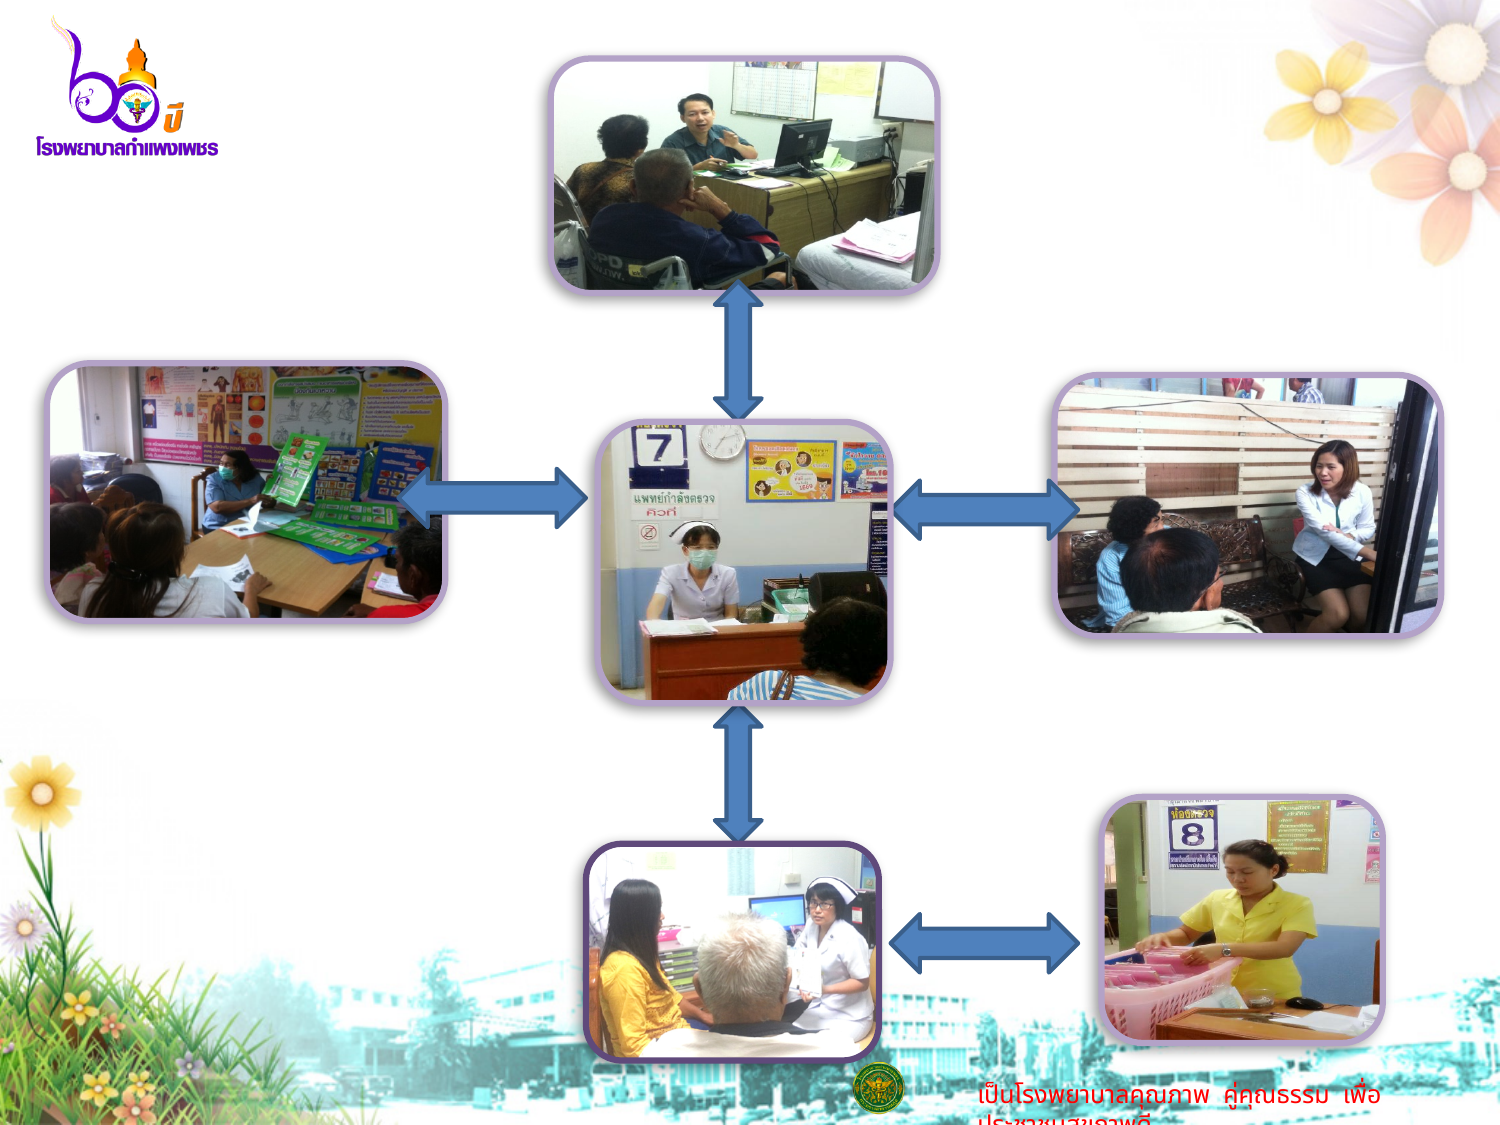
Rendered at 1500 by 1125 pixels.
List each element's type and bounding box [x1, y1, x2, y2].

text_box [712, 720, 764, 836]
text_box [712, 301, 764, 414]
text_box [888, 912, 1081, 975]
text_box [449, 466, 581, 530]
picture [0, 0, 1500, 1125]
text_box [899, 478, 1049, 541]
